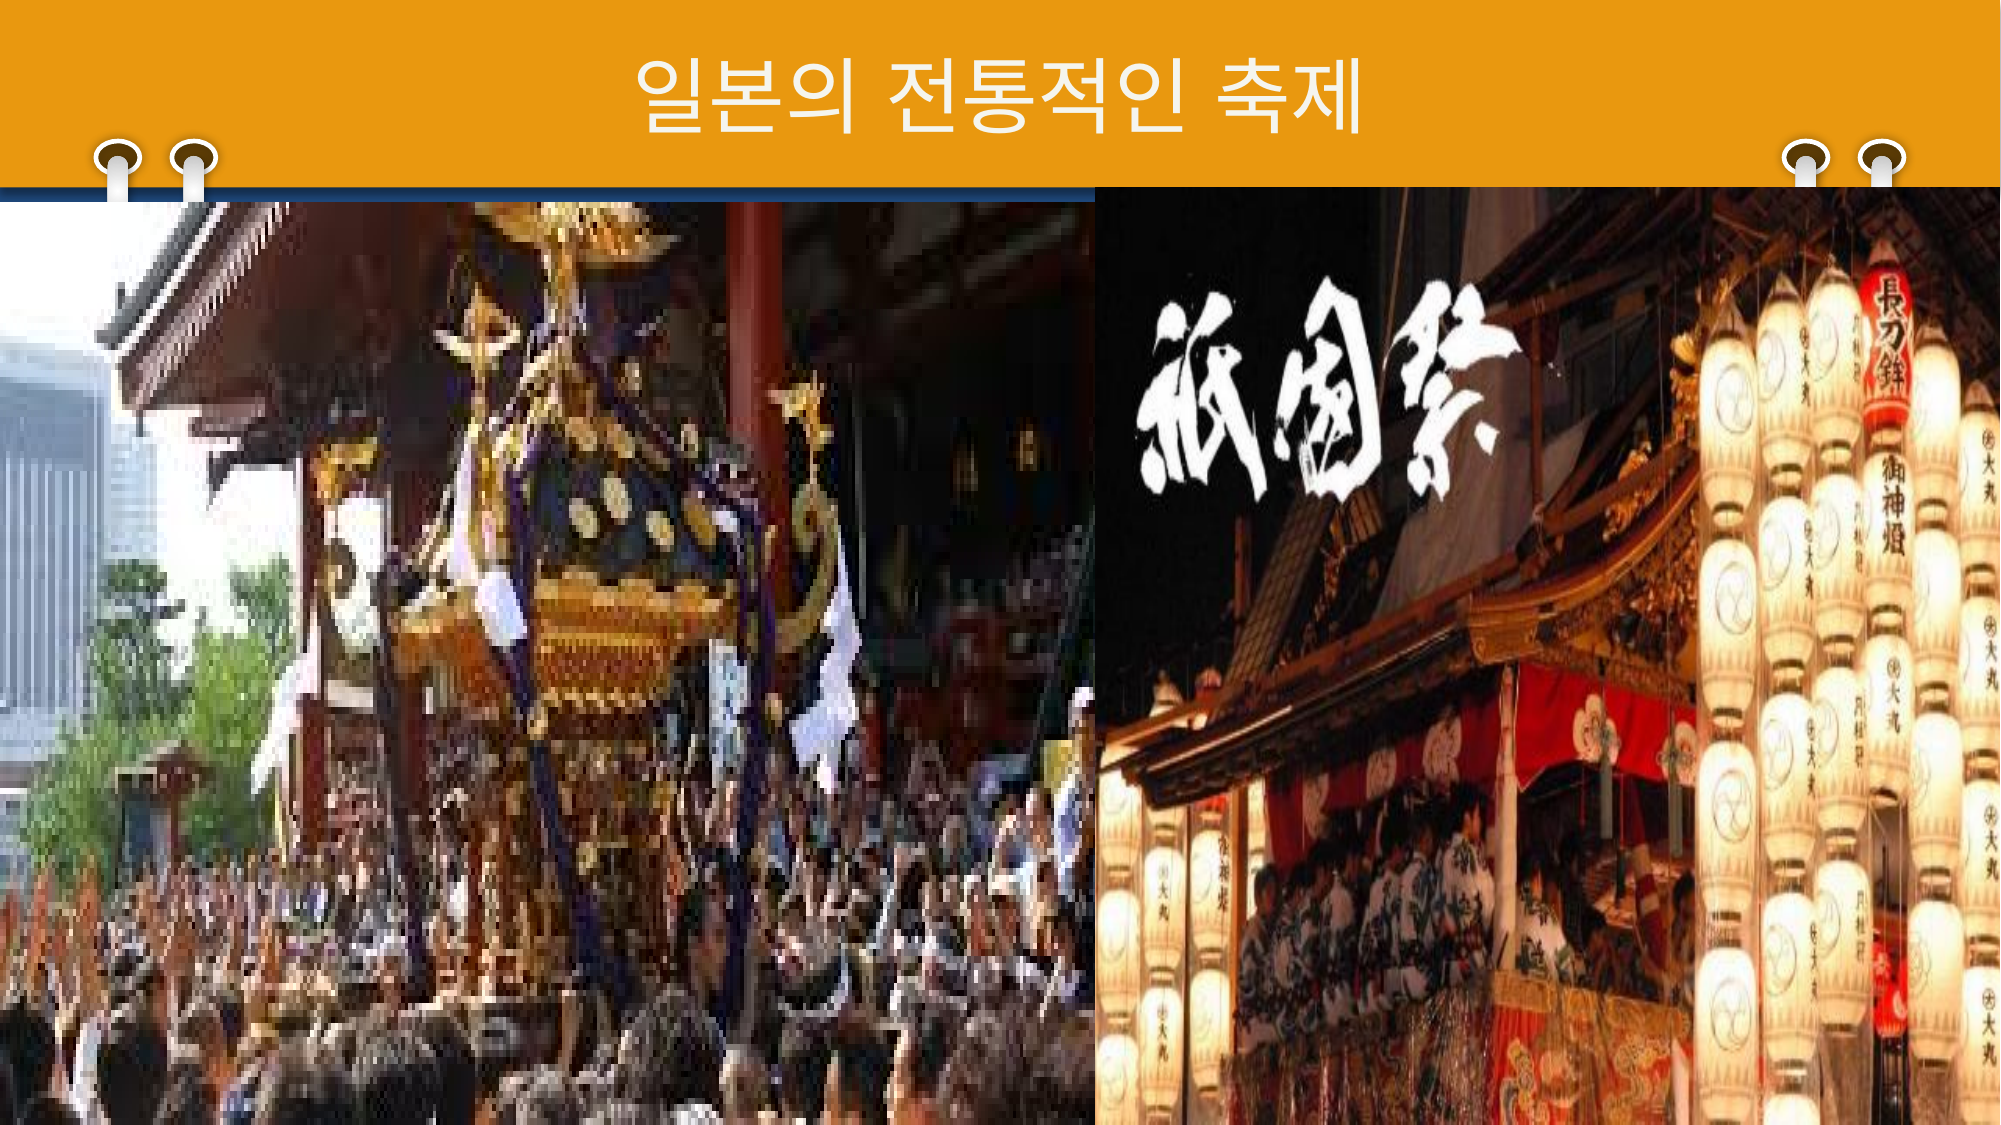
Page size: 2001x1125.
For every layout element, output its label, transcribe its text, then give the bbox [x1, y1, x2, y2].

title 일본의 전통적인 축제 [99, 0, 1900, 188]
picture [1095, 187, 2000, 1125]
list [0, 202, 1088, 1125]
